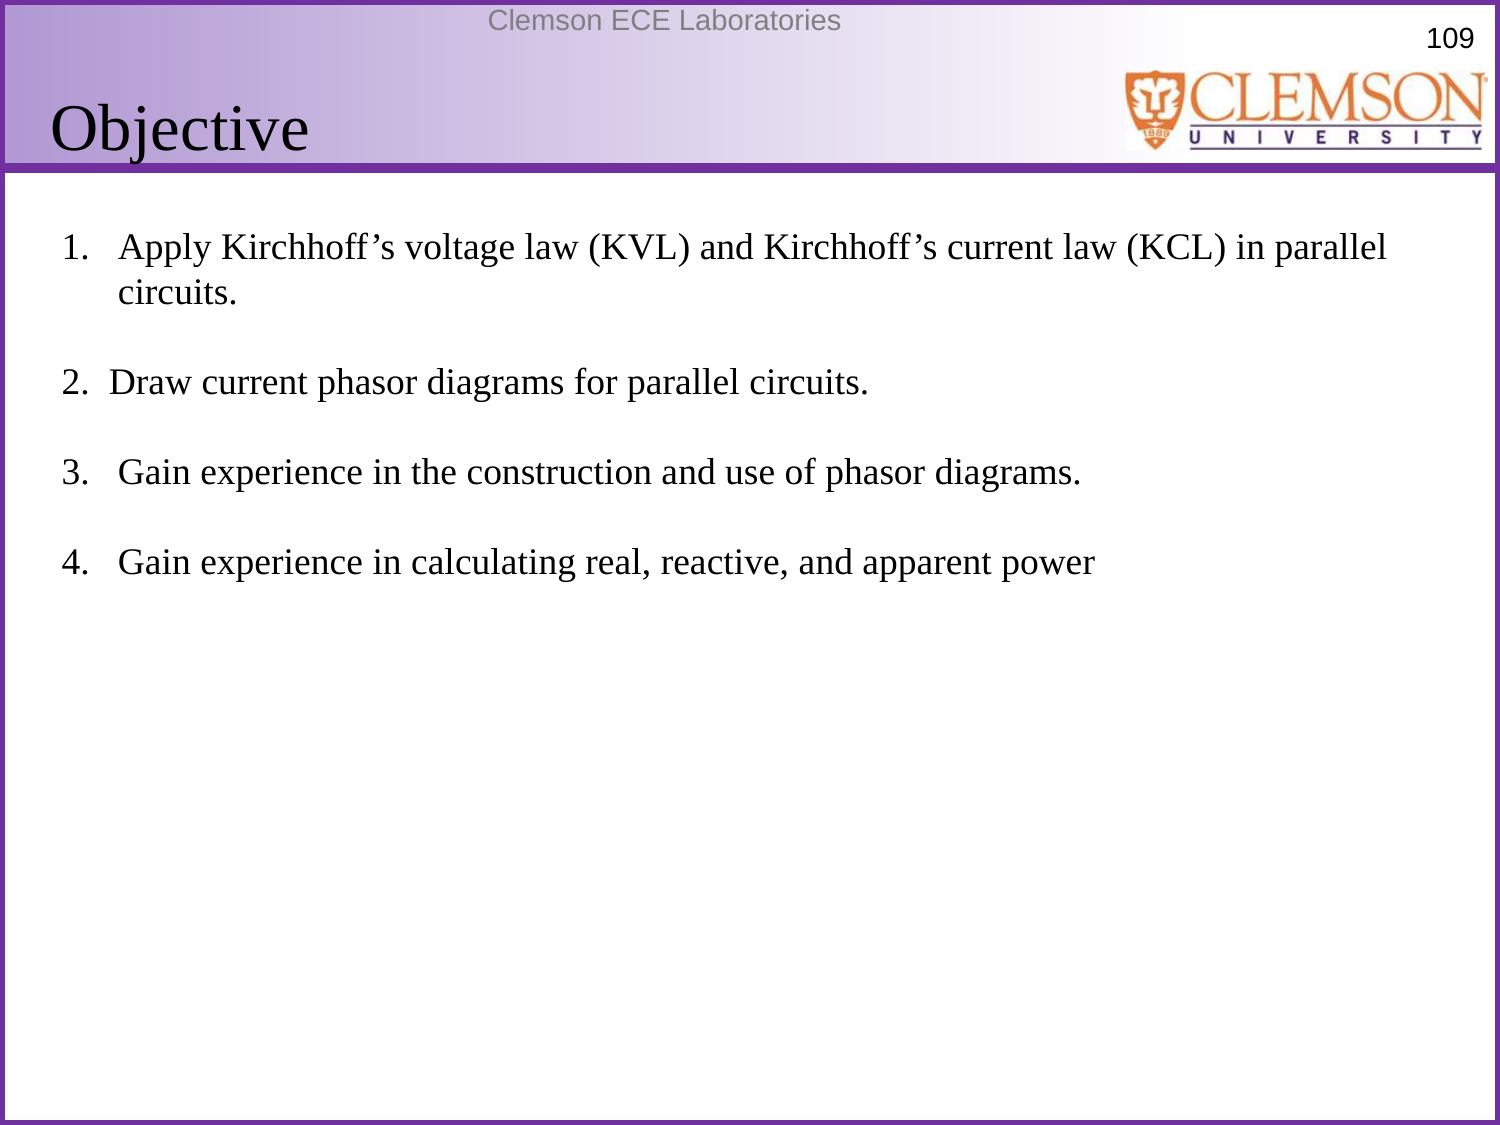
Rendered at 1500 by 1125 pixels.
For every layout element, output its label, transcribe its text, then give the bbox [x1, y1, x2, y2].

picture [1125, 70, 1488, 150]
text_box Apply Kirchhoff’s voltage law (KVL) and Kirchhoff’s current law (KCL) in parallel circuits. 2. Draw current phasor diagrams for parallel circuits. Gain experience in the construction and use of phasor diagrams. Gain experience in calculating real, reactive, and apparent power [46, 214, 1453, 590]
text_box Objective [35, 76, 992, 171]
